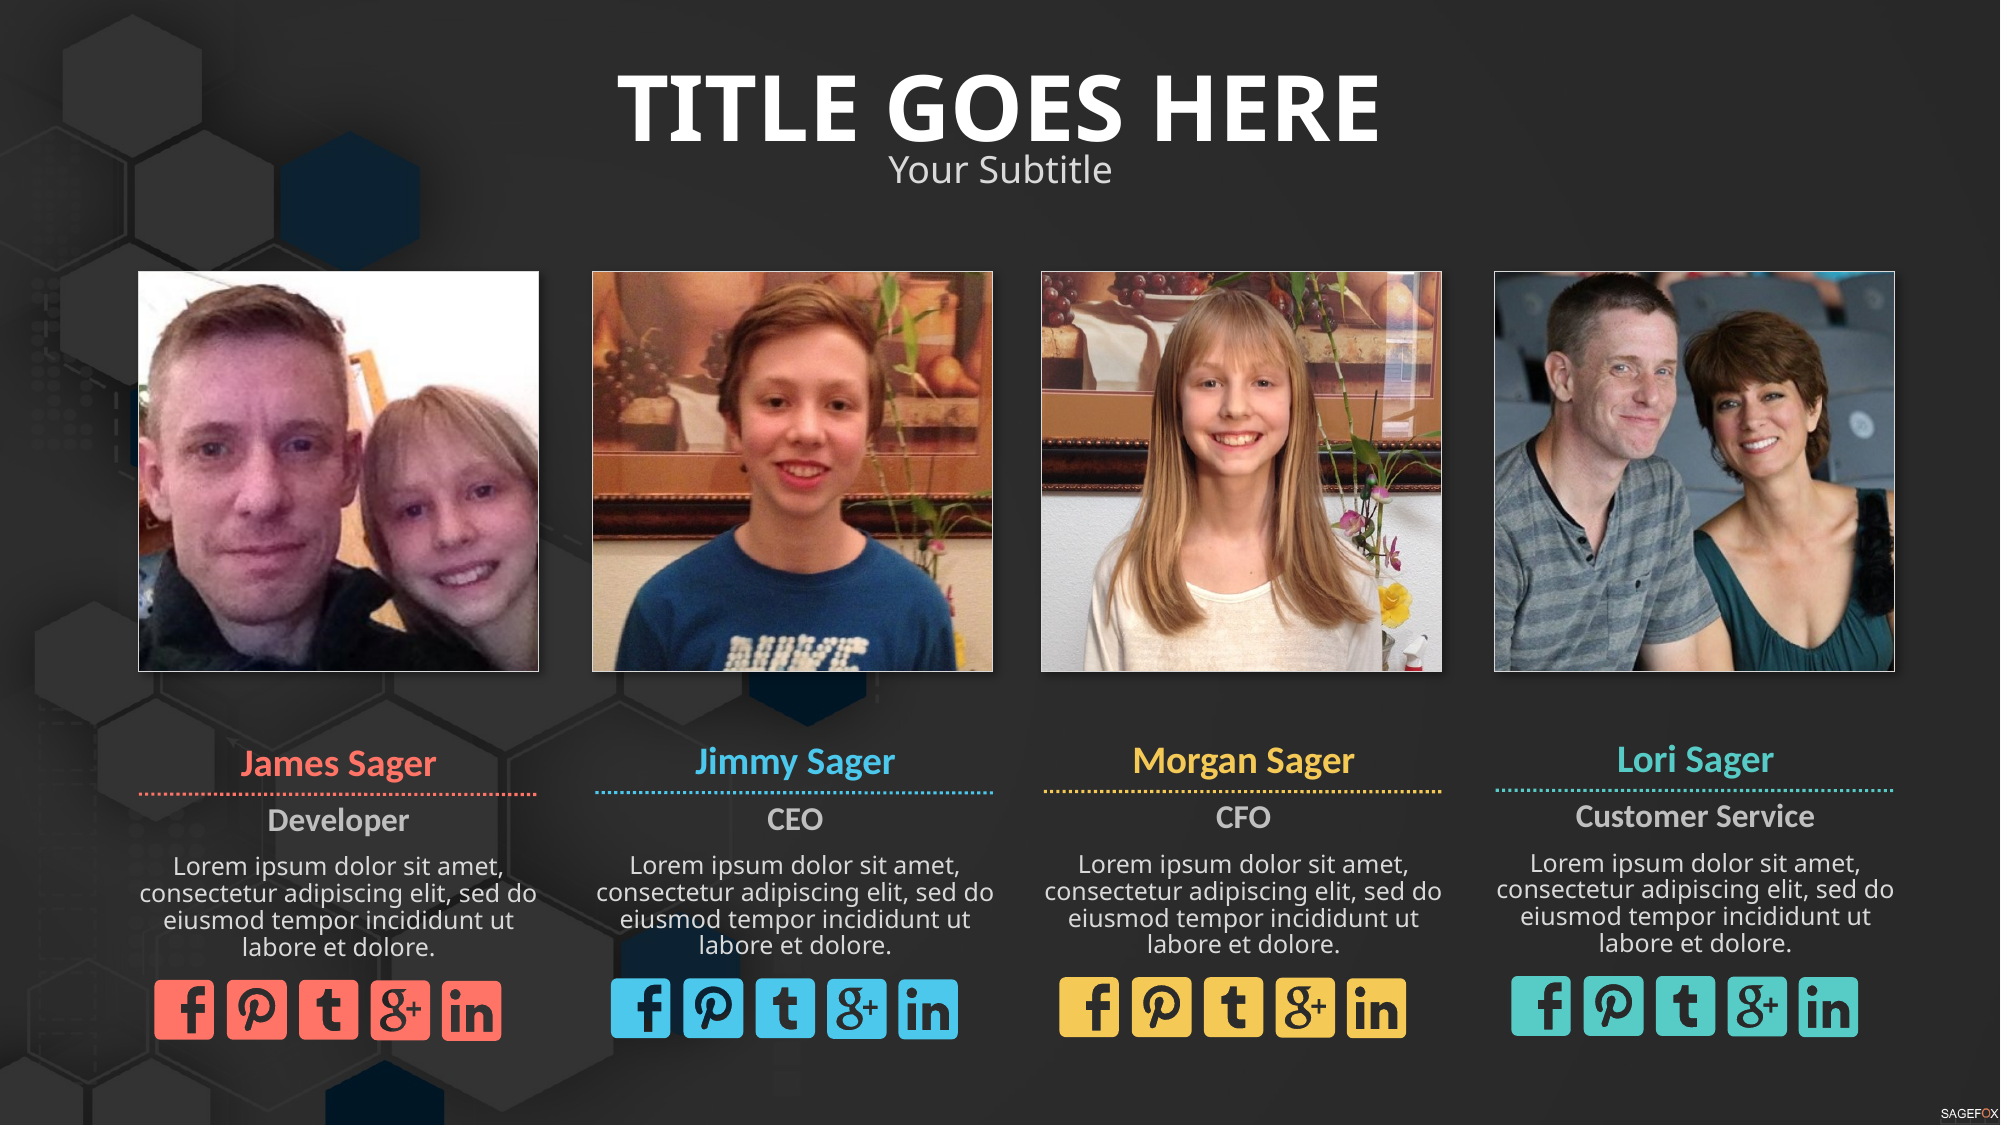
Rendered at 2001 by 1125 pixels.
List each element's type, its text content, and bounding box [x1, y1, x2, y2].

text_box Lori Sager [1520, 738, 1871, 781]
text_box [1059, 977, 1407, 1039]
text_box Lorem ipsum dolor sit amet, consectetur adipiscing elit, sed do eiusmod tempor incididunt ut labore et dolore. [595, 852, 996, 966]
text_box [154, 979, 502, 1041]
text_box Lorem ipsum dolor sit amet, consectetur adipiscing elit, sed do eiusmod tempor incididunt ut labore et dolore. [1043, 851, 1444, 965]
text_box James Sager [163, 742, 514, 785]
text_box Lorem ipsum dolor sit amet, consectetur adipiscing elit, sed do eiusmod tempor incididunt ut labore et dolore. [1495, 850, 1896, 964]
picture [0, 0, 2001, 1125]
text_box Morgan Sager [1068, 739, 1419, 782]
text_box Lorem ipsum dolor sit amet, consectetur adipiscing elit, sed do eiusmod tempor incididunt ut labore et dolore. [138, 854, 539, 968]
text_box Customer Service [1520, 796, 1871, 839]
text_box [610, 978, 958, 1040]
text_box [1040, 270, 1442, 672]
text_box [138, 270, 540, 672]
text_box [1494, 271, 1896, 673]
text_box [1511, 976, 1859, 1038]
text_box CEO [620, 798, 971, 841]
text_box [548, 42, 1452, 199]
text_box Developer [163, 799, 514, 842]
text_box Jimmy Sager [620, 740, 971, 784]
text_box [591, 270, 993, 672]
text_box CFO [1068, 797, 1419, 840]
